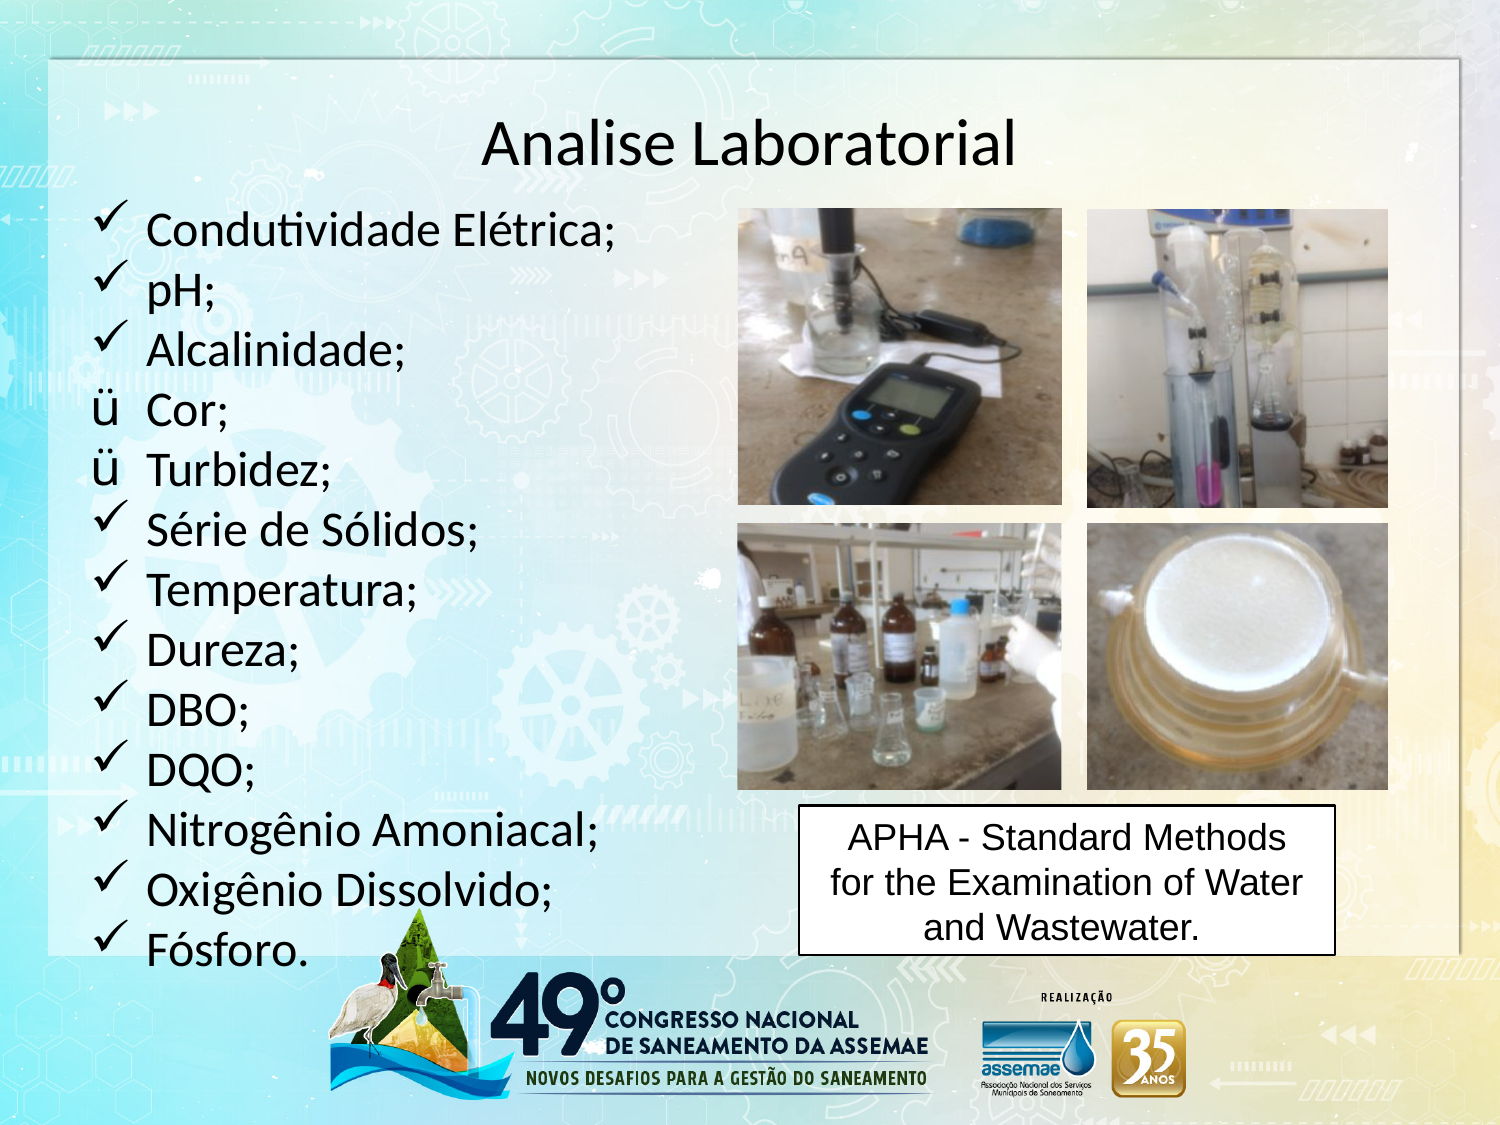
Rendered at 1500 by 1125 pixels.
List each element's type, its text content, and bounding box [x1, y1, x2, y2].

picture [0, 0, 1500, 1125]
list Condutividade Elétrica; pH; Alcalinidade; Cor; Turbidez; Série de Sólidos; Temperatura; Dureza; DBO; DQO; Nitrogênio Amoniacal; Oxigênio Dissolvido; Fósforo. [75, 188, 1425, 932]
text_box APHA - Standard Methods for the Examination of Water and Wastewater. ​ [798, 805, 1336, 956]
title Analise Laboratorial [75, 45, 1425, 188]
